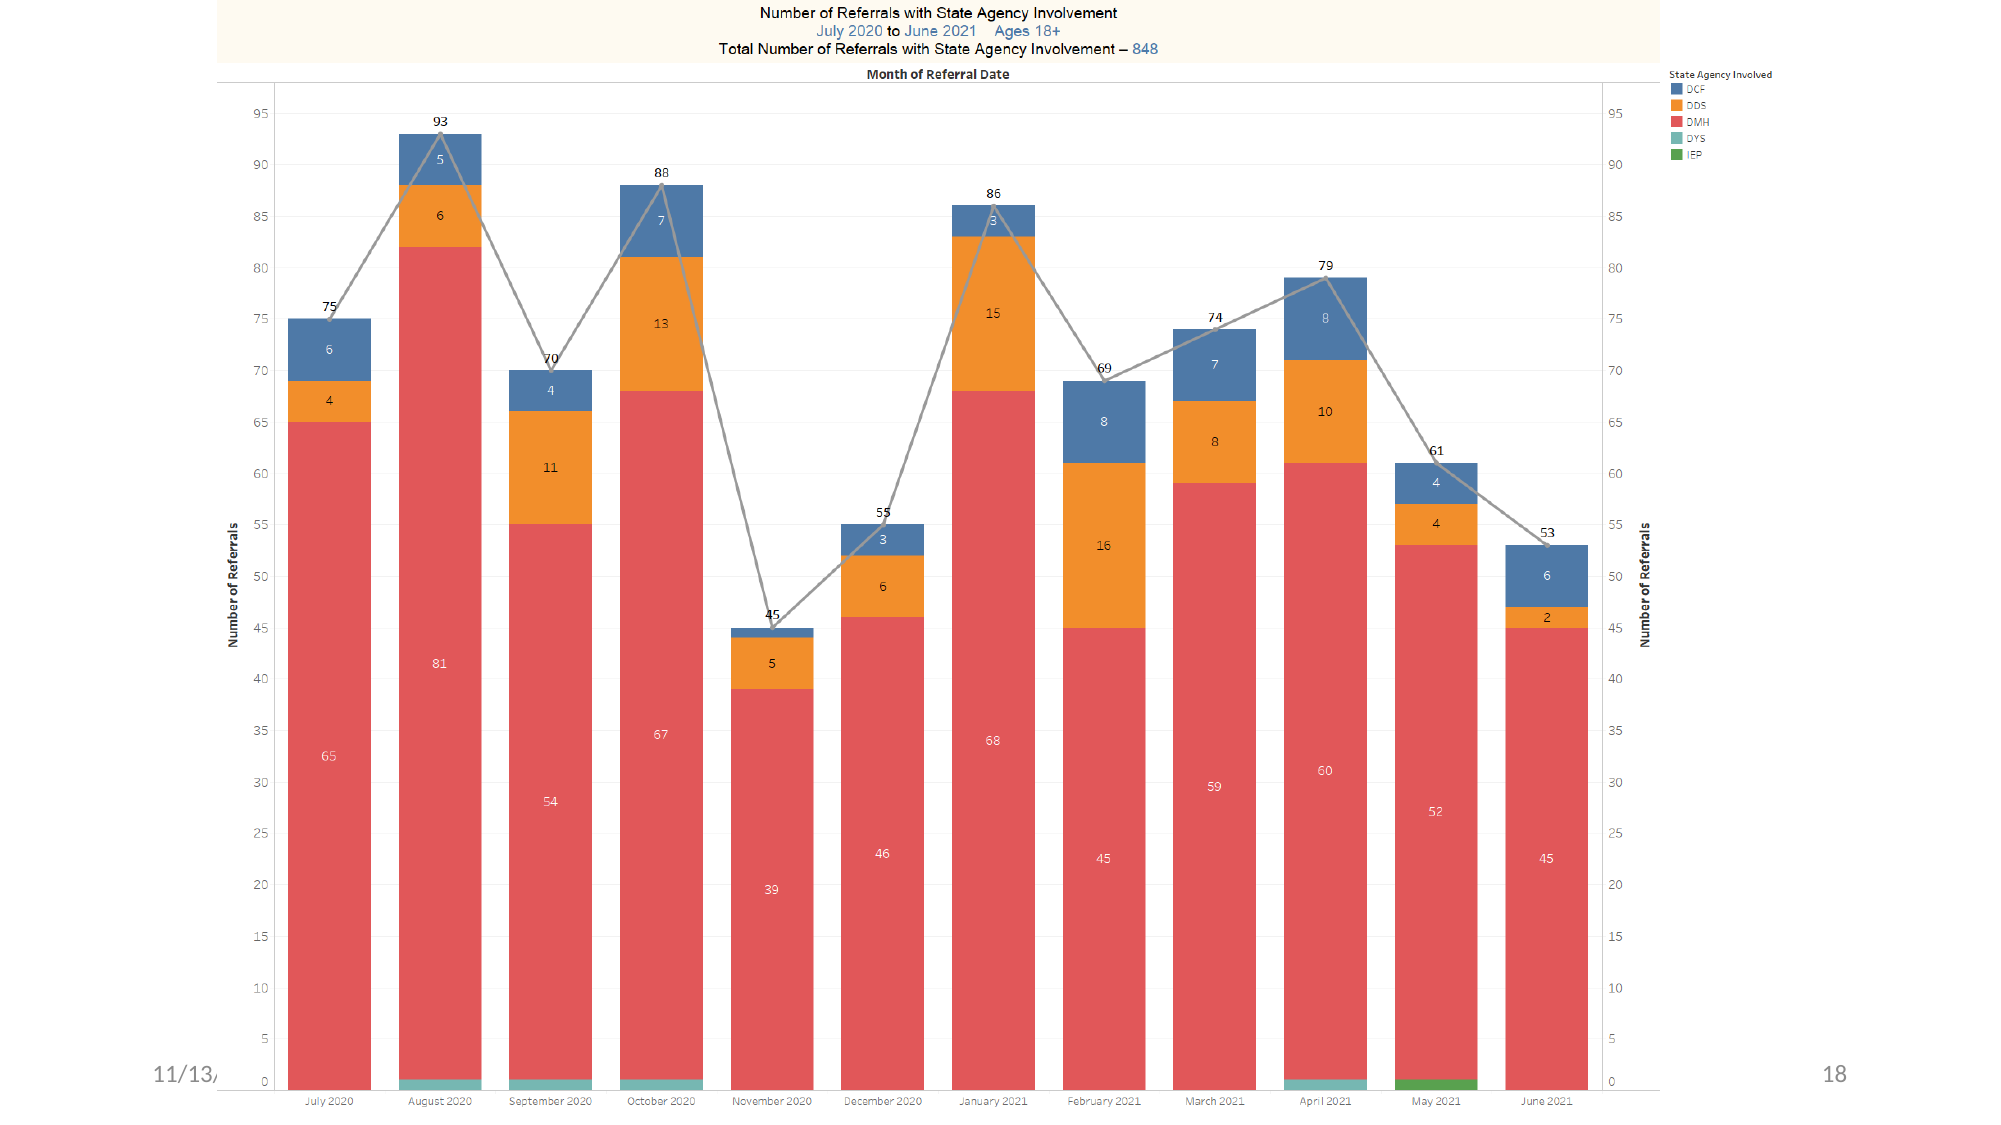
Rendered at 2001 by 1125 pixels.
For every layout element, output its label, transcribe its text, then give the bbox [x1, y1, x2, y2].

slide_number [137, 1042, 217, 1103]
picture [217, 0, 1783, 1125]
slide_number 18 [1783, 1042, 1863, 1103]
